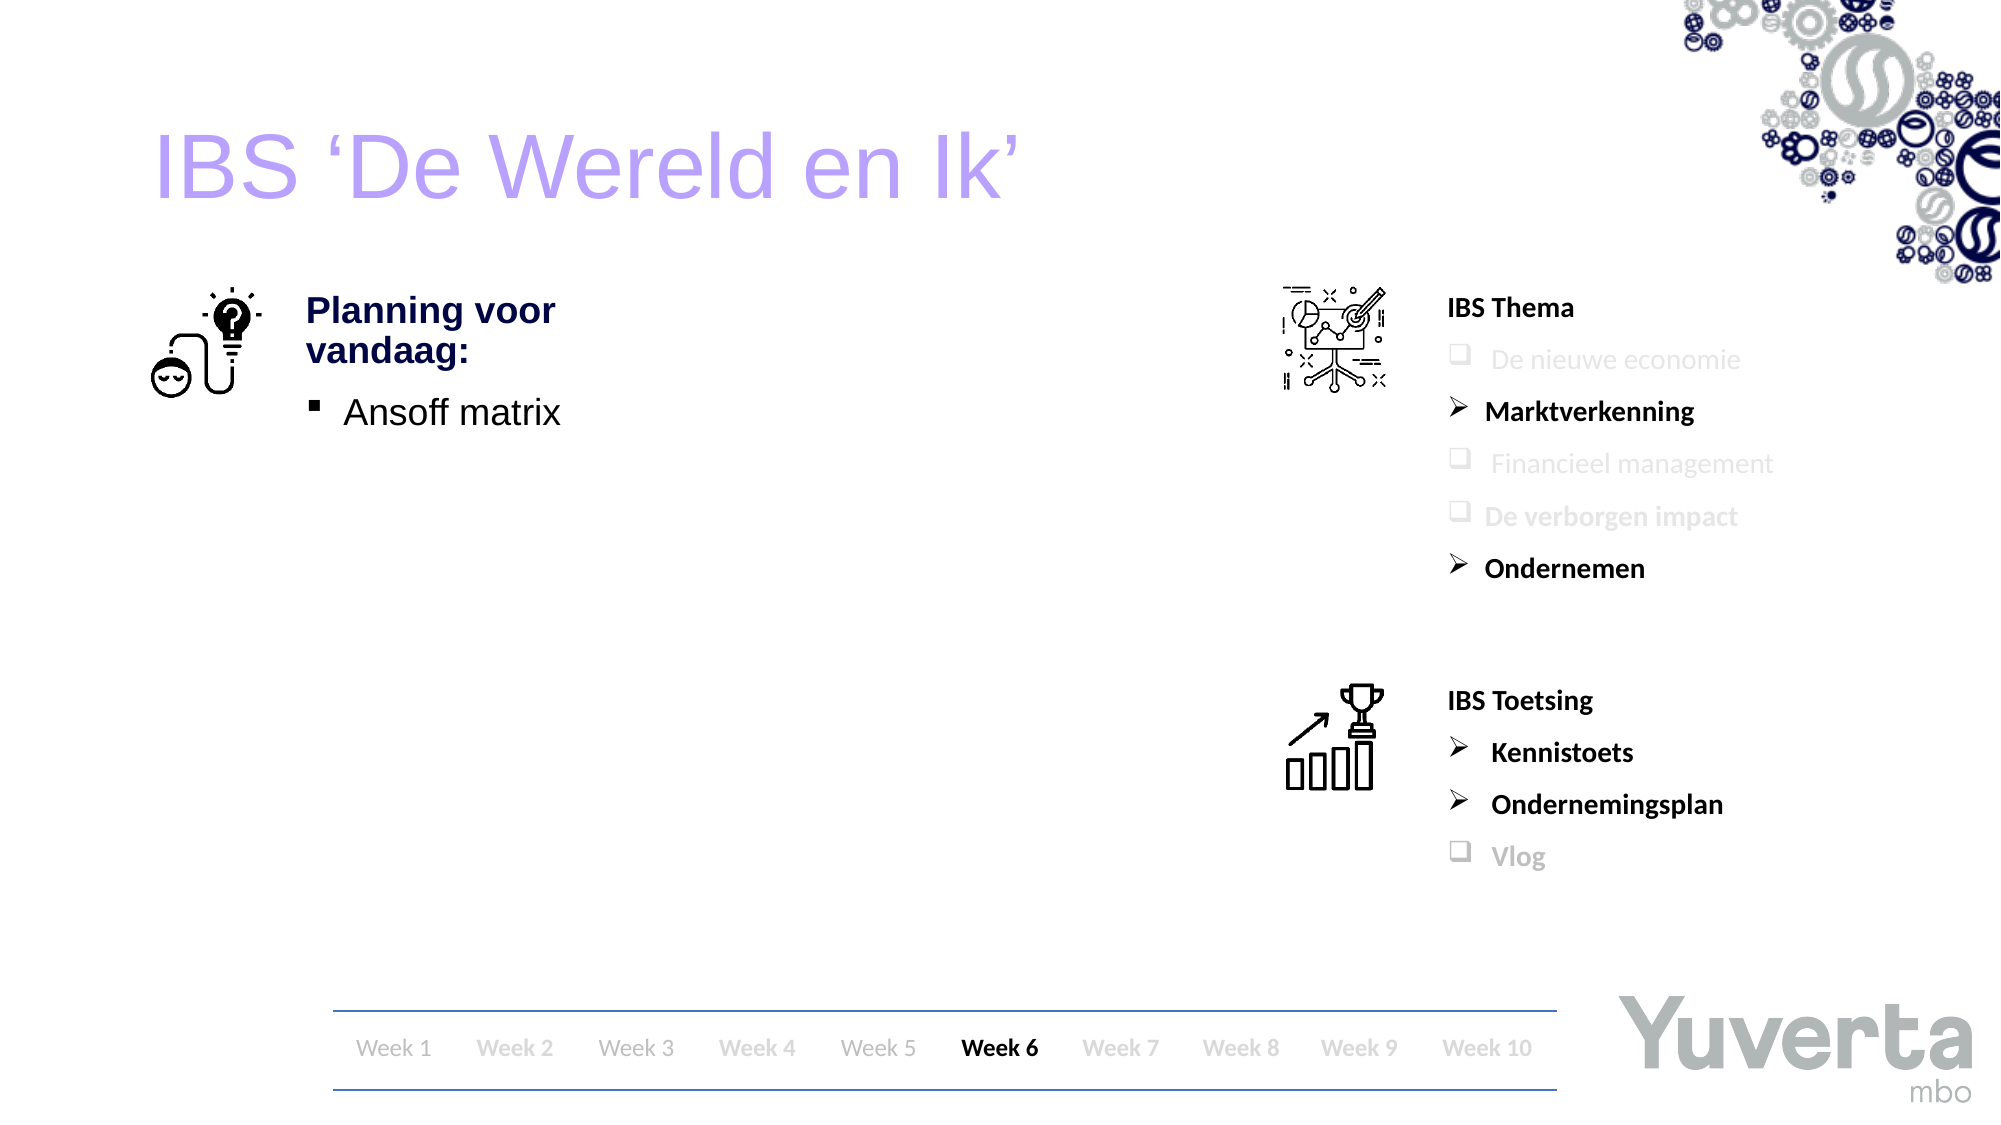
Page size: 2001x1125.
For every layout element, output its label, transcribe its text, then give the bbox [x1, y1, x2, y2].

table_header Week 6 [939, 1012, 1061, 1089]
table_header Week 4 [697, 1012, 818, 1089]
table_header Week 9 [1301, 1012, 1418, 1089]
table_header Week 8 [1182, 1012, 1301, 1089]
table_header Week 2 [455, 1012, 576, 1089]
text_box IBS Toetsing Kennistoets Ondernemingsplan Vlog [1432, 677, 1853, 1011]
text_box IBS Thema De nieuwe economie Marktverkenning Financieel management De verborgen impact Ondernemen [1432, 284, 1853, 639]
picture [0, 0, 2000, 1125]
text_box IBS ‘De Wereld en Ik’ [137, 59, 1753, 278]
table_header Week 7 [1061, 1012, 1182, 1089]
table_header Week 5 [818, 1012, 939, 1089]
text_box Planning voor vandaag: Ansoff matrix [290, 283, 712, 617]
table_header Week 1 [333, 1012, 455, 1089]
table_header Week 3 [576, 1012, 697, 1089]
table_header Week 10 [1418, 1012, 1557, 1089]
